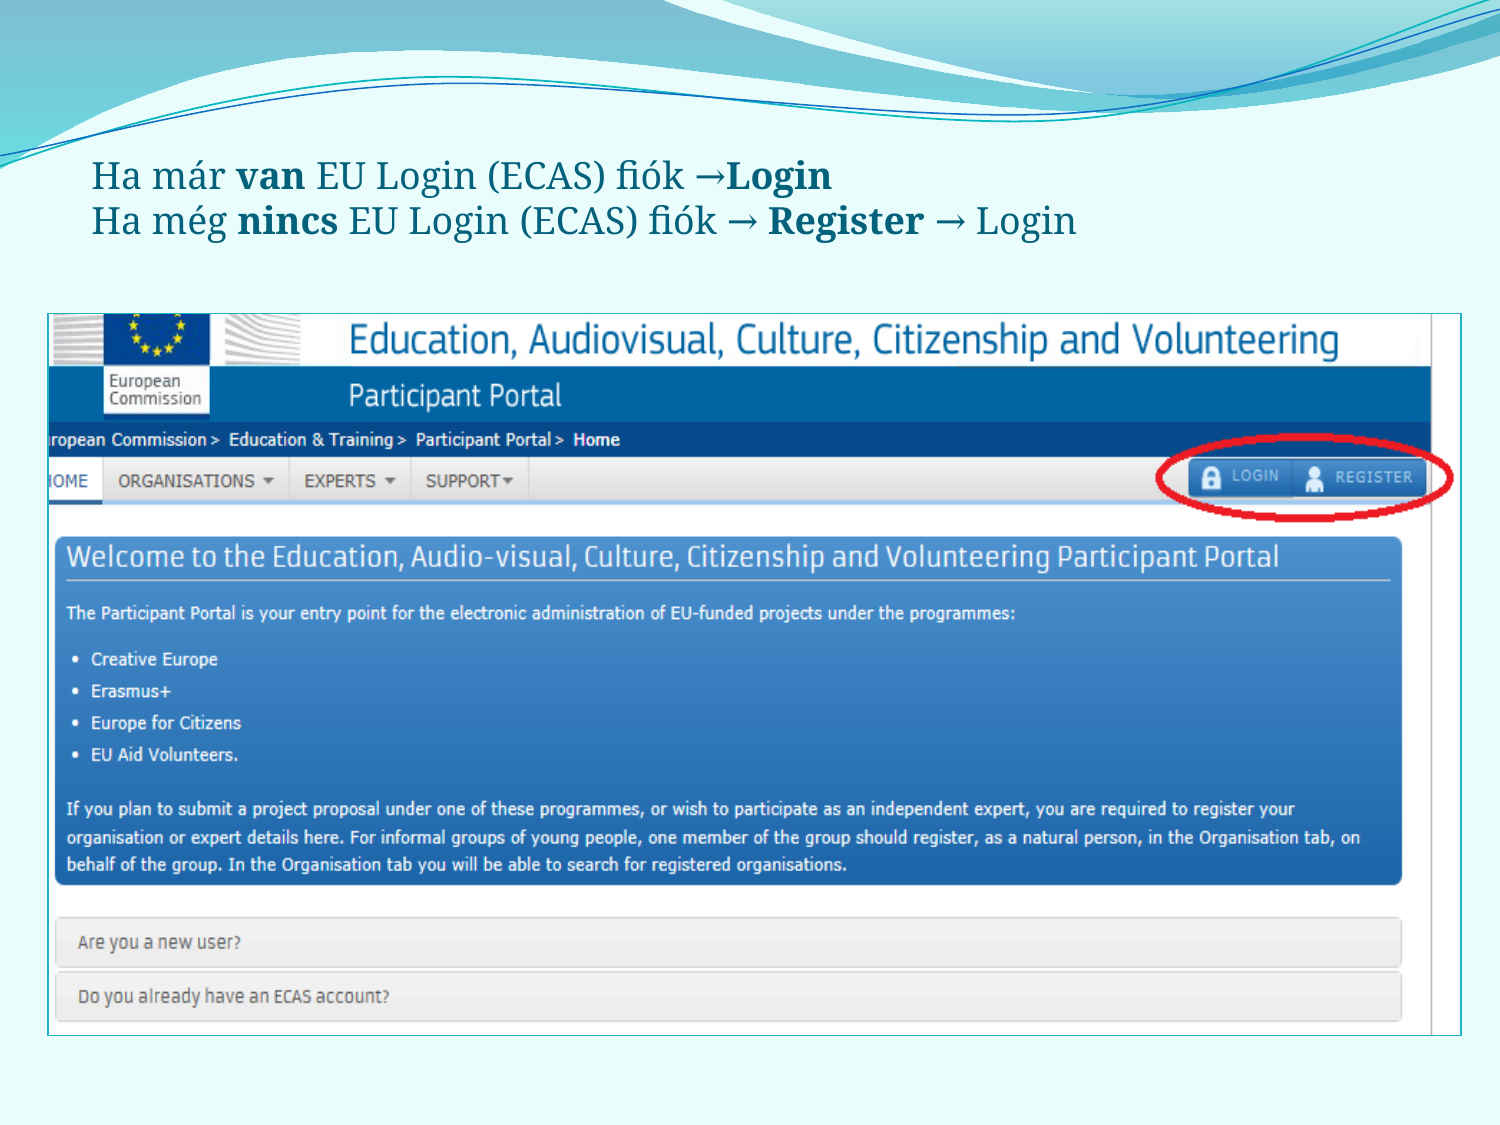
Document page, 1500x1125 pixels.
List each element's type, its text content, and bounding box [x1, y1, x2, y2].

text_box Ha már van EU Login (ECAS) fiók →Login Ha még nincs EU Login (ECAS) fiók → Register → Login [76, 144, 1341, 250]
picture [48, 314, 1461, 1036]
